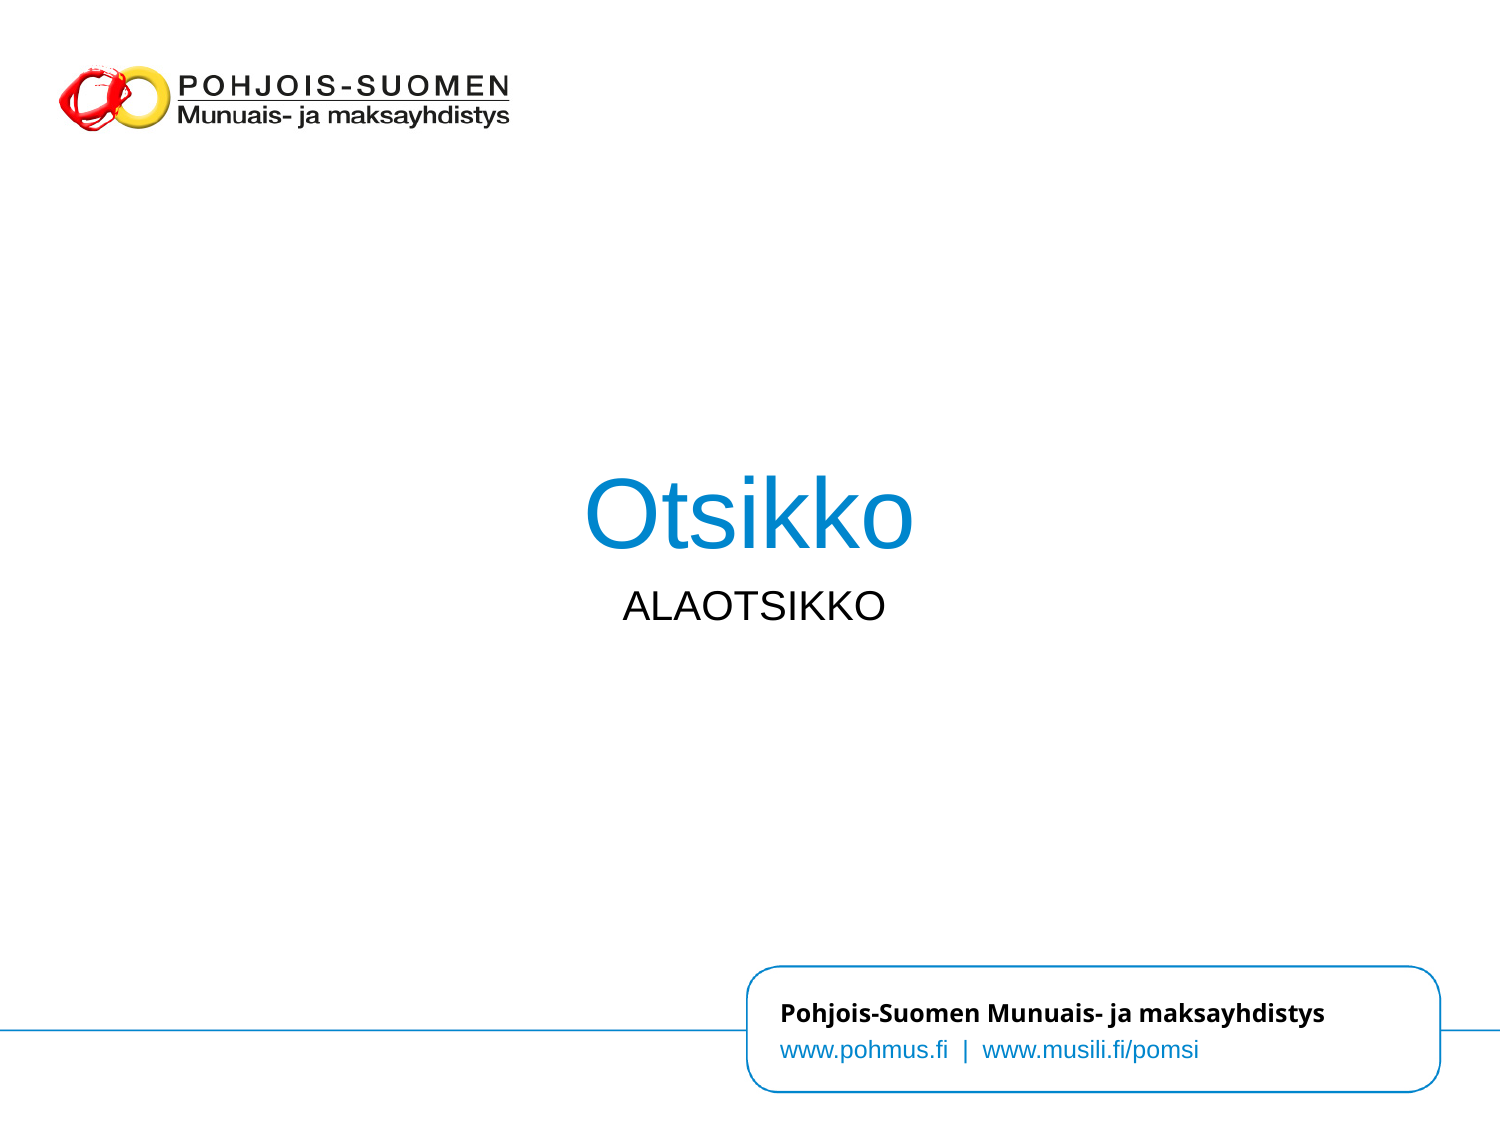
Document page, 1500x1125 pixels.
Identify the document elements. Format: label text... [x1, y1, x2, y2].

picture [41, 49, 526, 147]
picture [0, 955, 1500, 1103]
title Otsikko [42, 388, 1458, 630]
subtitle ALAOTSIKKO [128, 571, 1381, 655]
text_box Pohjois-Suomen Munuais- ja maksayhdistys www.pohmus.fi | www.musili.fi/pomsi [780, 990, 1372, 1072]
